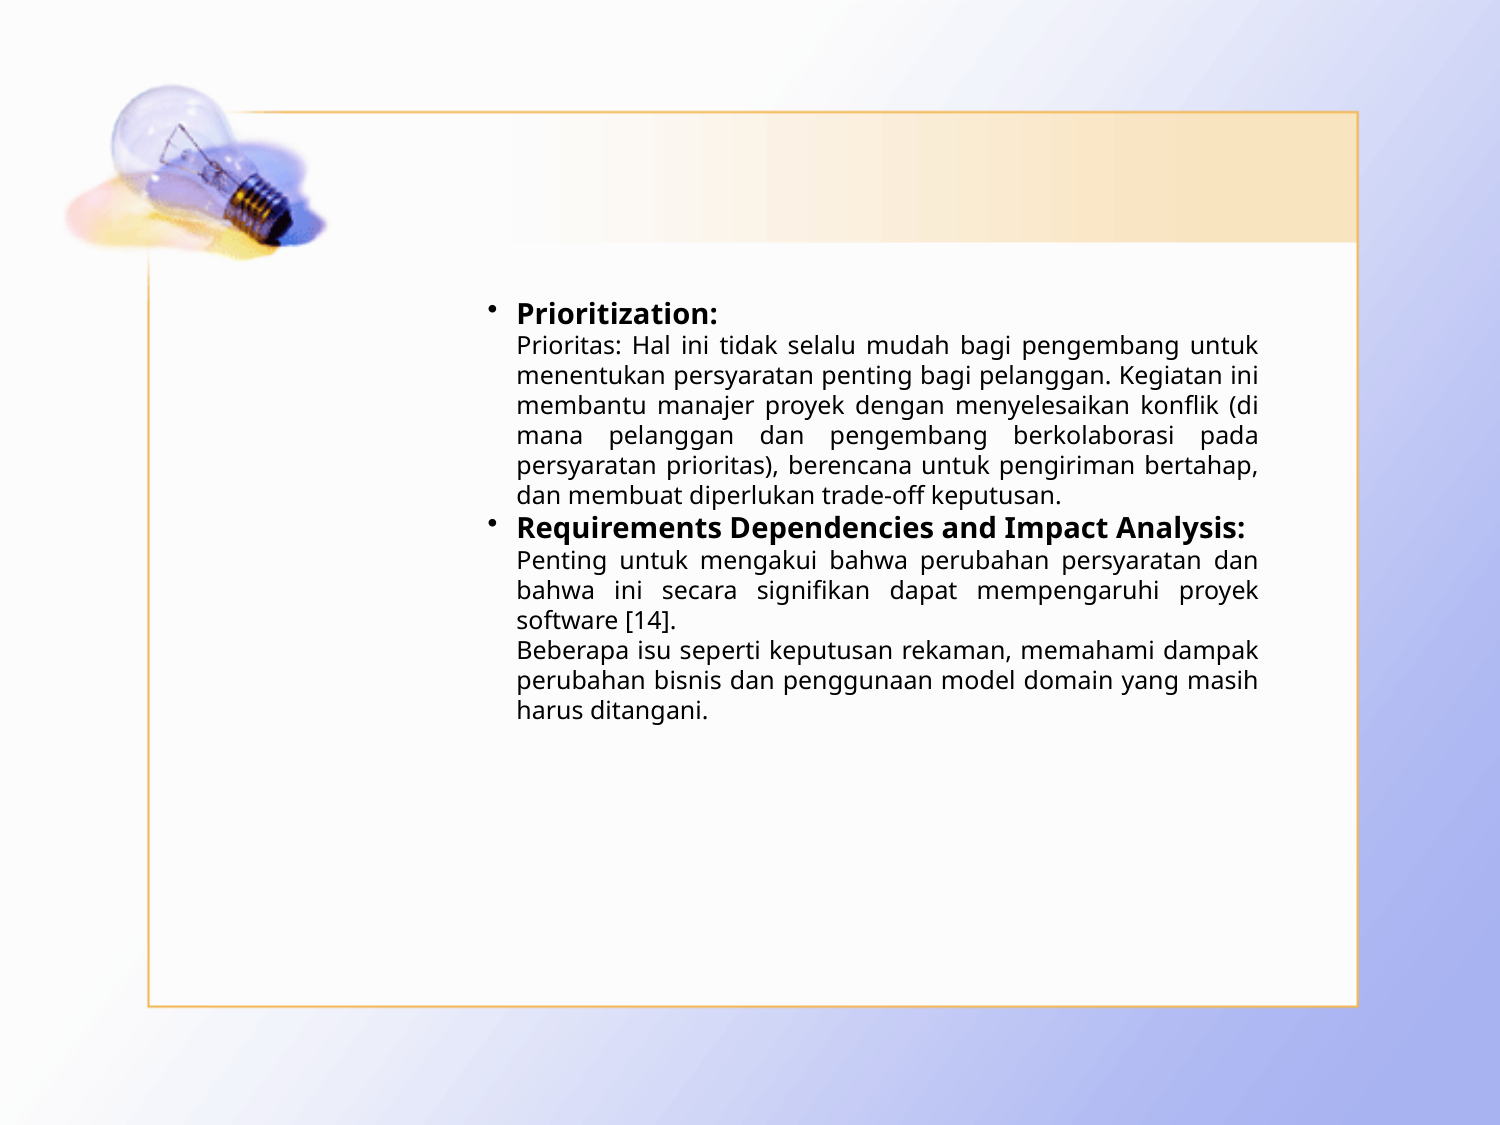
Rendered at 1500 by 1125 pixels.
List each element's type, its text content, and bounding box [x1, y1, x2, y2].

list Prioritization: Prioritas: Hal ini tidak selalu mudah bagi pengembang untuk menentukan persyaratan penting bagi pelanggan. Kegiatan ini membantu manajer proyek dengan menyelesaikan konflik (di mana pelanggan dan pengembang berkolaborasi pada persyaratan prioritas), berencana untuk pengiriman bertahap, dan membuat diperlukan trade-off keputusan. Requirements Dependencies and Impact Analysis: Penting untuk mengakui bahwa perubahan persyaratan dan bahwa ini secara signifikan dapat mempengaruhi proyek software [14]. Beberapa isu seperti keputusan rekaman, memahami dampak perubahan bisnis dan penggunaan model domain yang masih harus ditangani. [324, 287, 1276, 926]
picture [0, 0, 1500, 1125]
